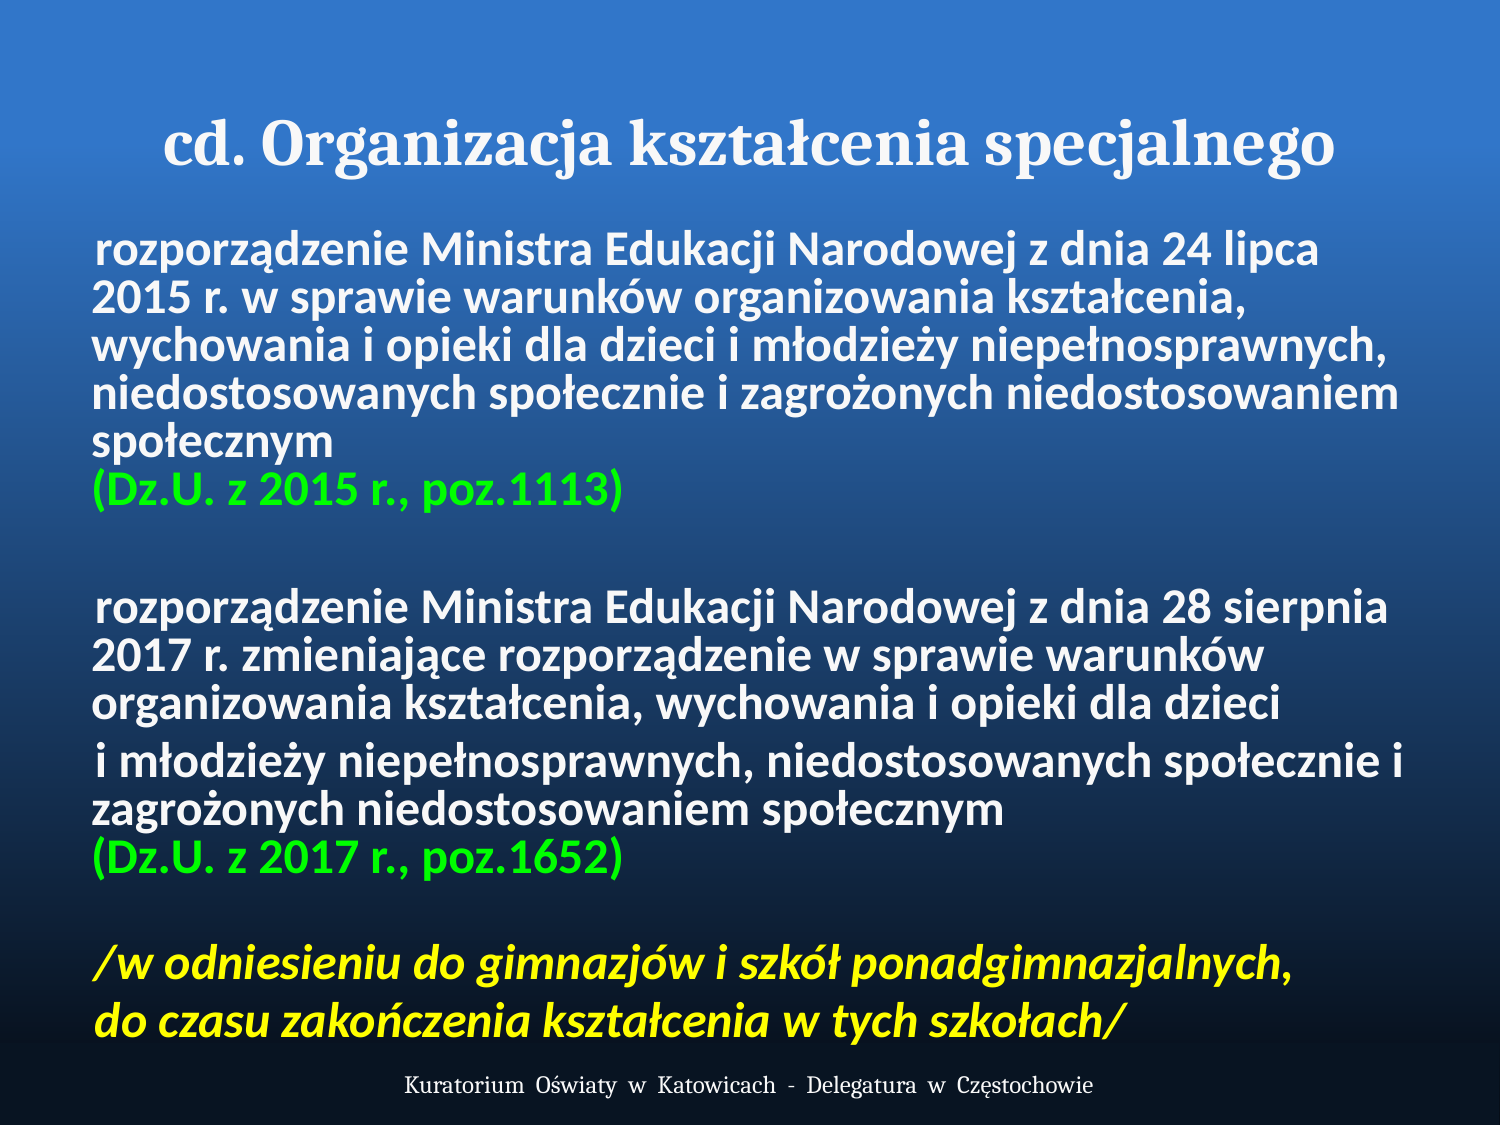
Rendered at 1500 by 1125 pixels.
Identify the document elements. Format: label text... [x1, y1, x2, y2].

list rozporządzenie Ministra Edukacji Narodowej z dnia 24 lipca 2015 r. w sprawie warunków organizowania kształcenia, wychowania i opieki dla dzieci i młodzieży niepełnosprawnych, niedostosowanych społecznie i zagrożonych niedostosowaniem społecznym (Dz.U. z 2015 r., poz.1113) rozporządzenie Ministra Edukacji Narodowej z dnia 28 sierpnia 2017 r. zmieniające rozporządzenie w sprawie warunków organizowania kształcenia, wychowania i opieki dla dzieci i młodzieży niepełnosprawnych, niedostosowanych społecznie i zagrożonych niedostosowaniem społecznym (Dz.U. z 2017 r., poz.1652) /w odniesieniu do gimnazjów i szkół ponadgimnazjalnych, do czasu zakończenia kształcenia w tych szkołach/ [74, 219, 1426, 1036]
title cd. Organizacja kształcenia specjalnego [75, 45, 1425, 219]
